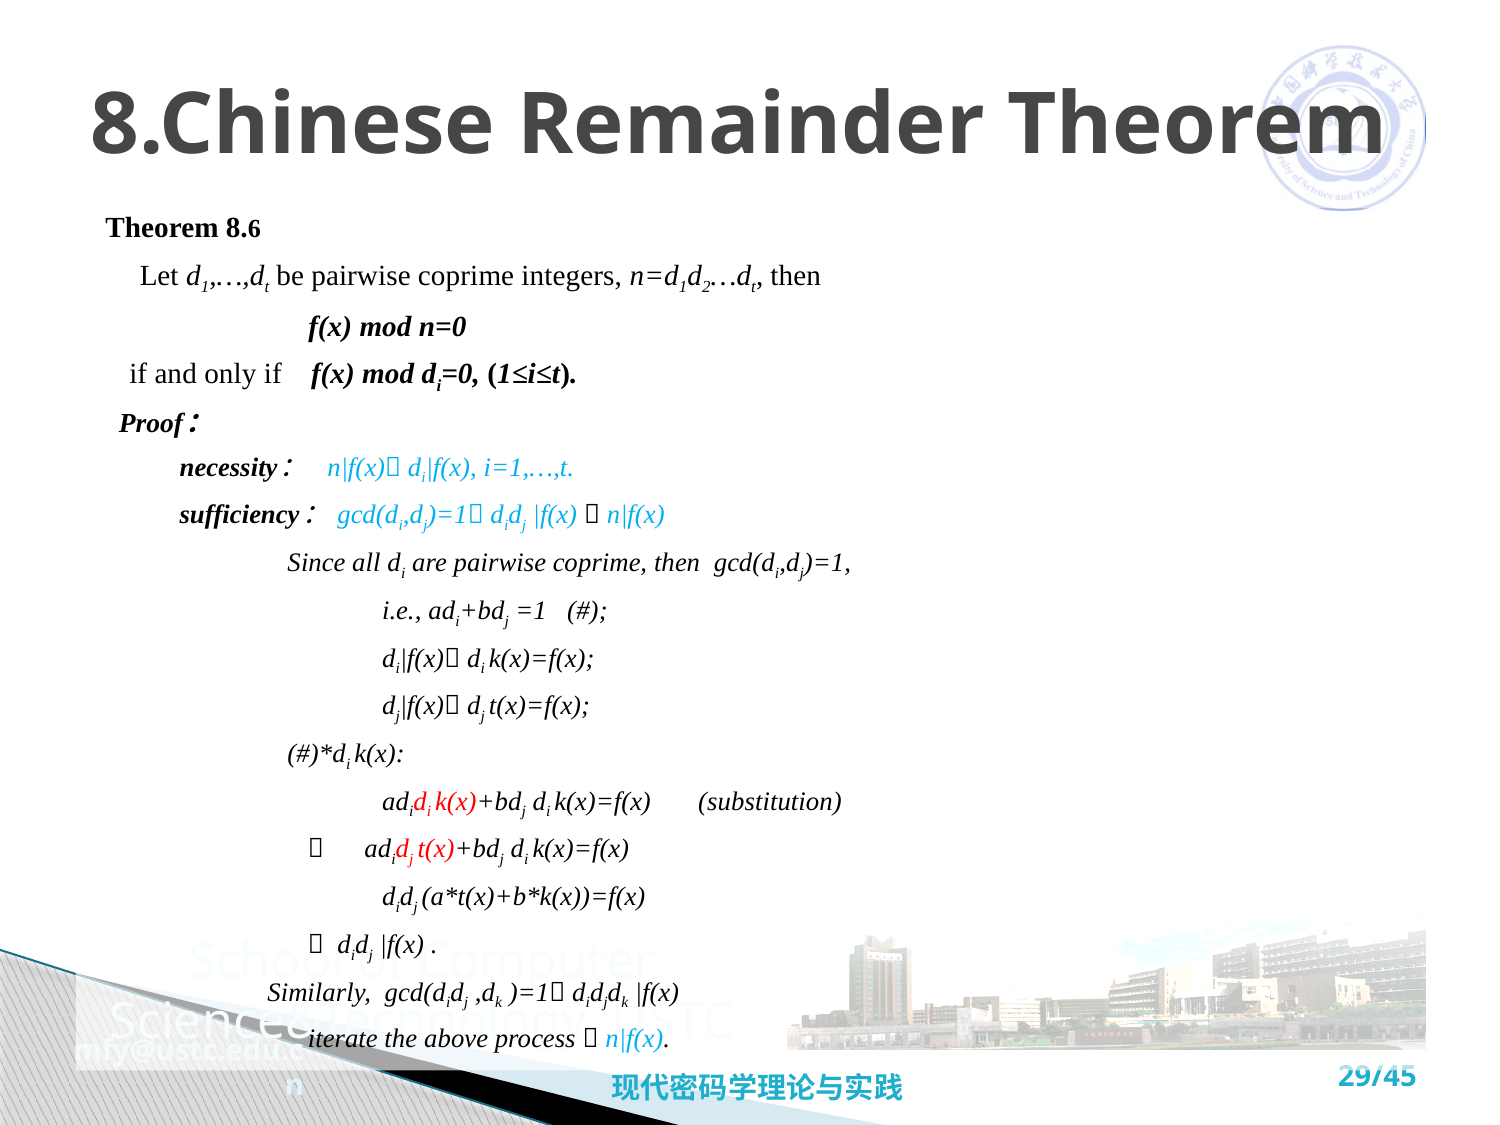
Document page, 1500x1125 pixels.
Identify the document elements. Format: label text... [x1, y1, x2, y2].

title 8.Chinese Remainder Theorem [75, 30, 1426, 209]
list Theorem 8.6 Let d1,…,dt be pairwise coprime integers, n=d1d2…dt, then f(x) mod n=0 if and only if f(x) mod di=0, (1≤i≤t). Proof： necessity： n|f(x) di|f(x), i=1,…,t. sufficiency： gcd(di,dj)=1 didj |f(x)  n|f(x) Since all di are pairwise coprime, then gcd(di,dj)=1, i.e., adi+bdj =1 (#); di|f(x) di k(x)=f(x); dj|f(x) dj t(x)=f(x); (#)*di k(x): adidi k(x)+bdj di k(x)=f(x) (substitution)  adidj t(x)+bdj di k(x)=f(x) didj (a*t(x)+b*k(x))=f(x)  didj |f(x) . Similarly, gcd(didj ,dk )=1 didjdk |f(x) iterate the above process  n|f(x). [75, 209, 1426, 1071]
